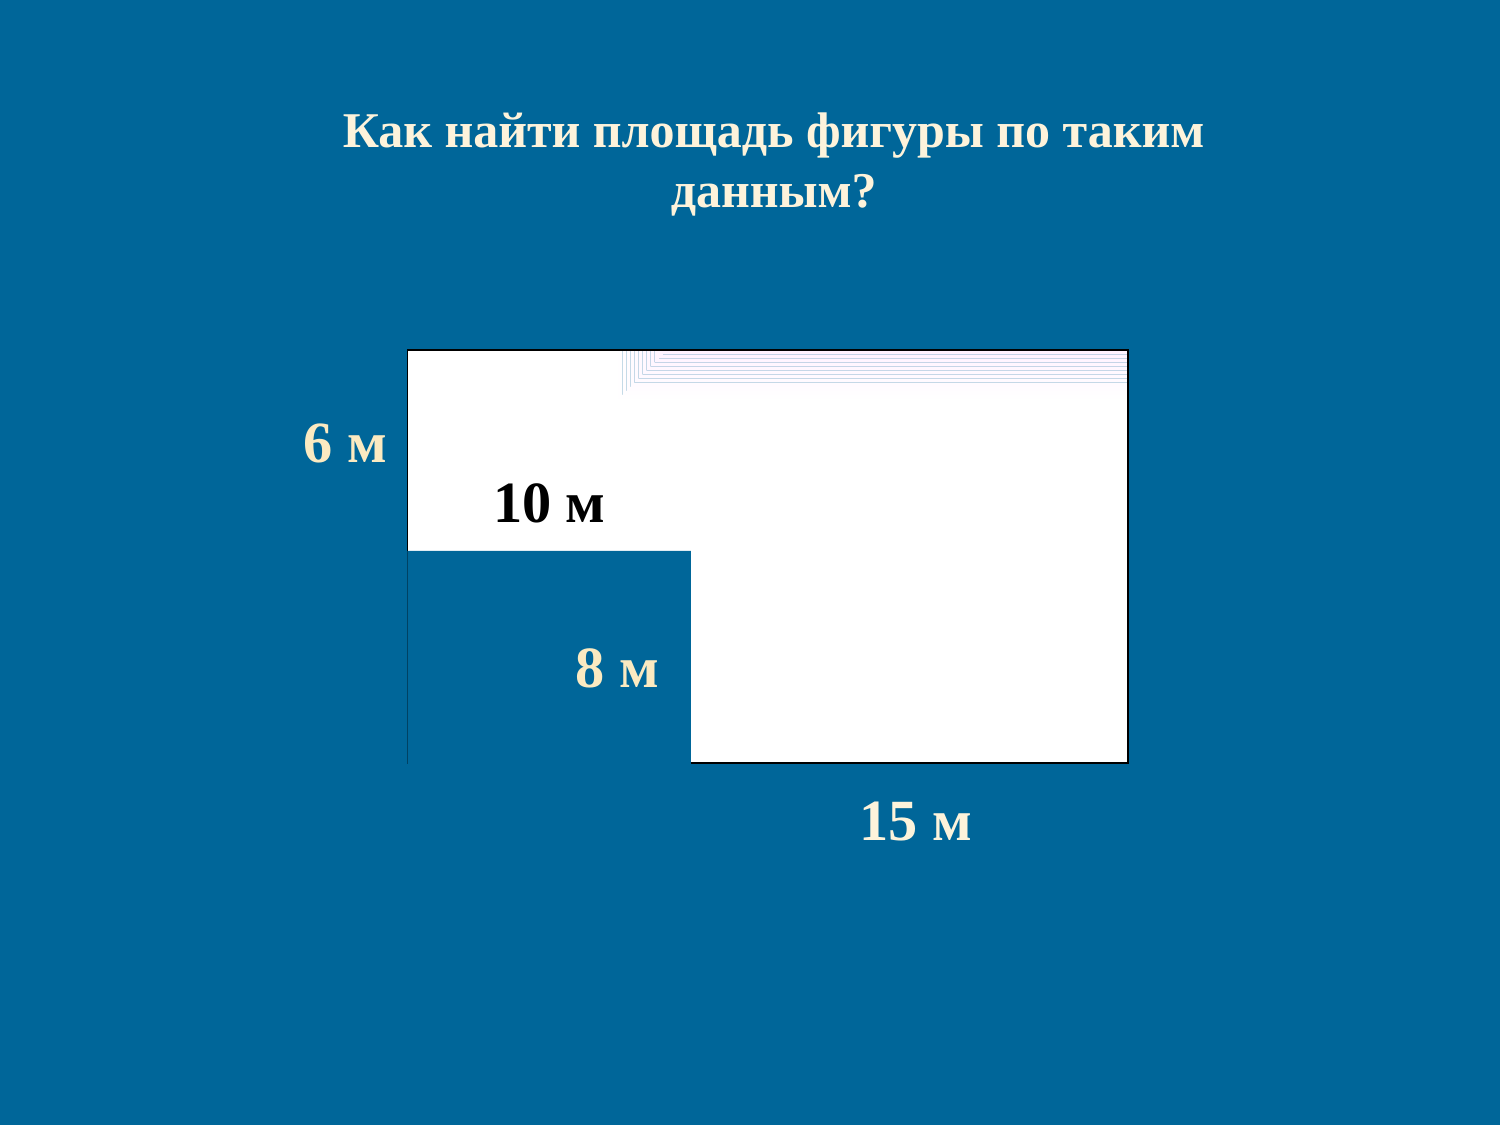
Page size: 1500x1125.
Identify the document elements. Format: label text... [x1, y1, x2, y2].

text_box Как найти площадь фигуры по таким данным? [265, 90, 1282, 225]
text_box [288, 349, 1129, 861]
